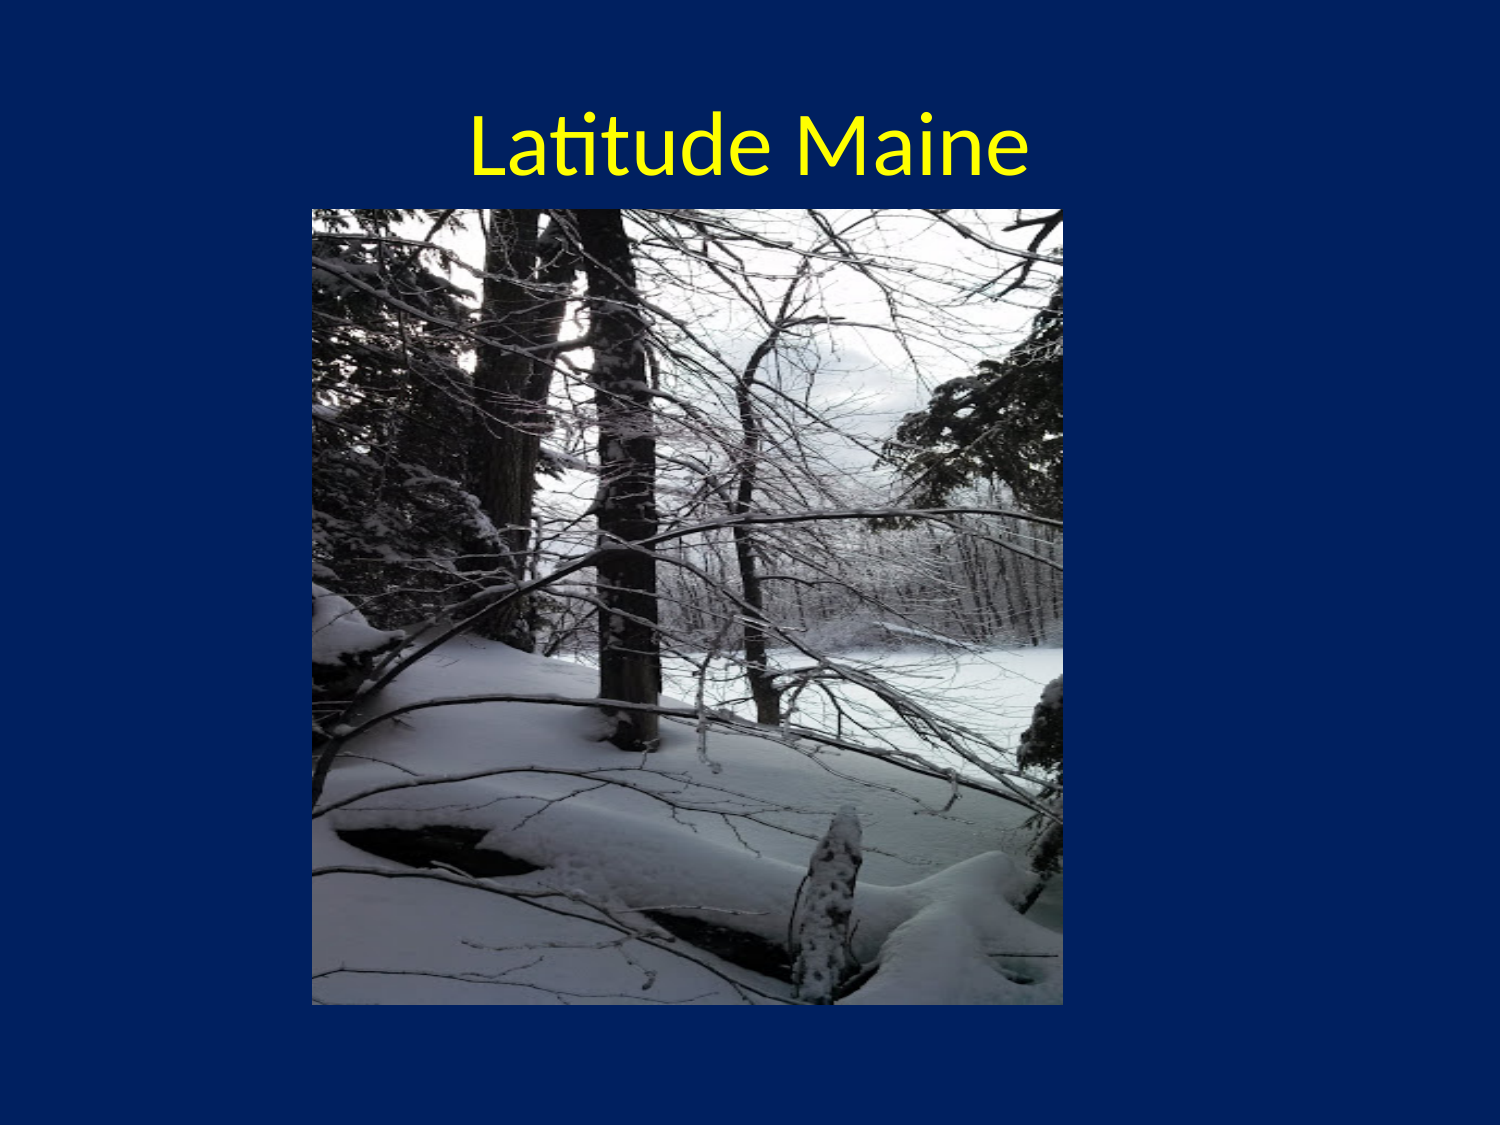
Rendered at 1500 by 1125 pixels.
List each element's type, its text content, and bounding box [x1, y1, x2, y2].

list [312, 209, 1063, 1006]
title Latitude Maine [74, 44, 1426, 233]
